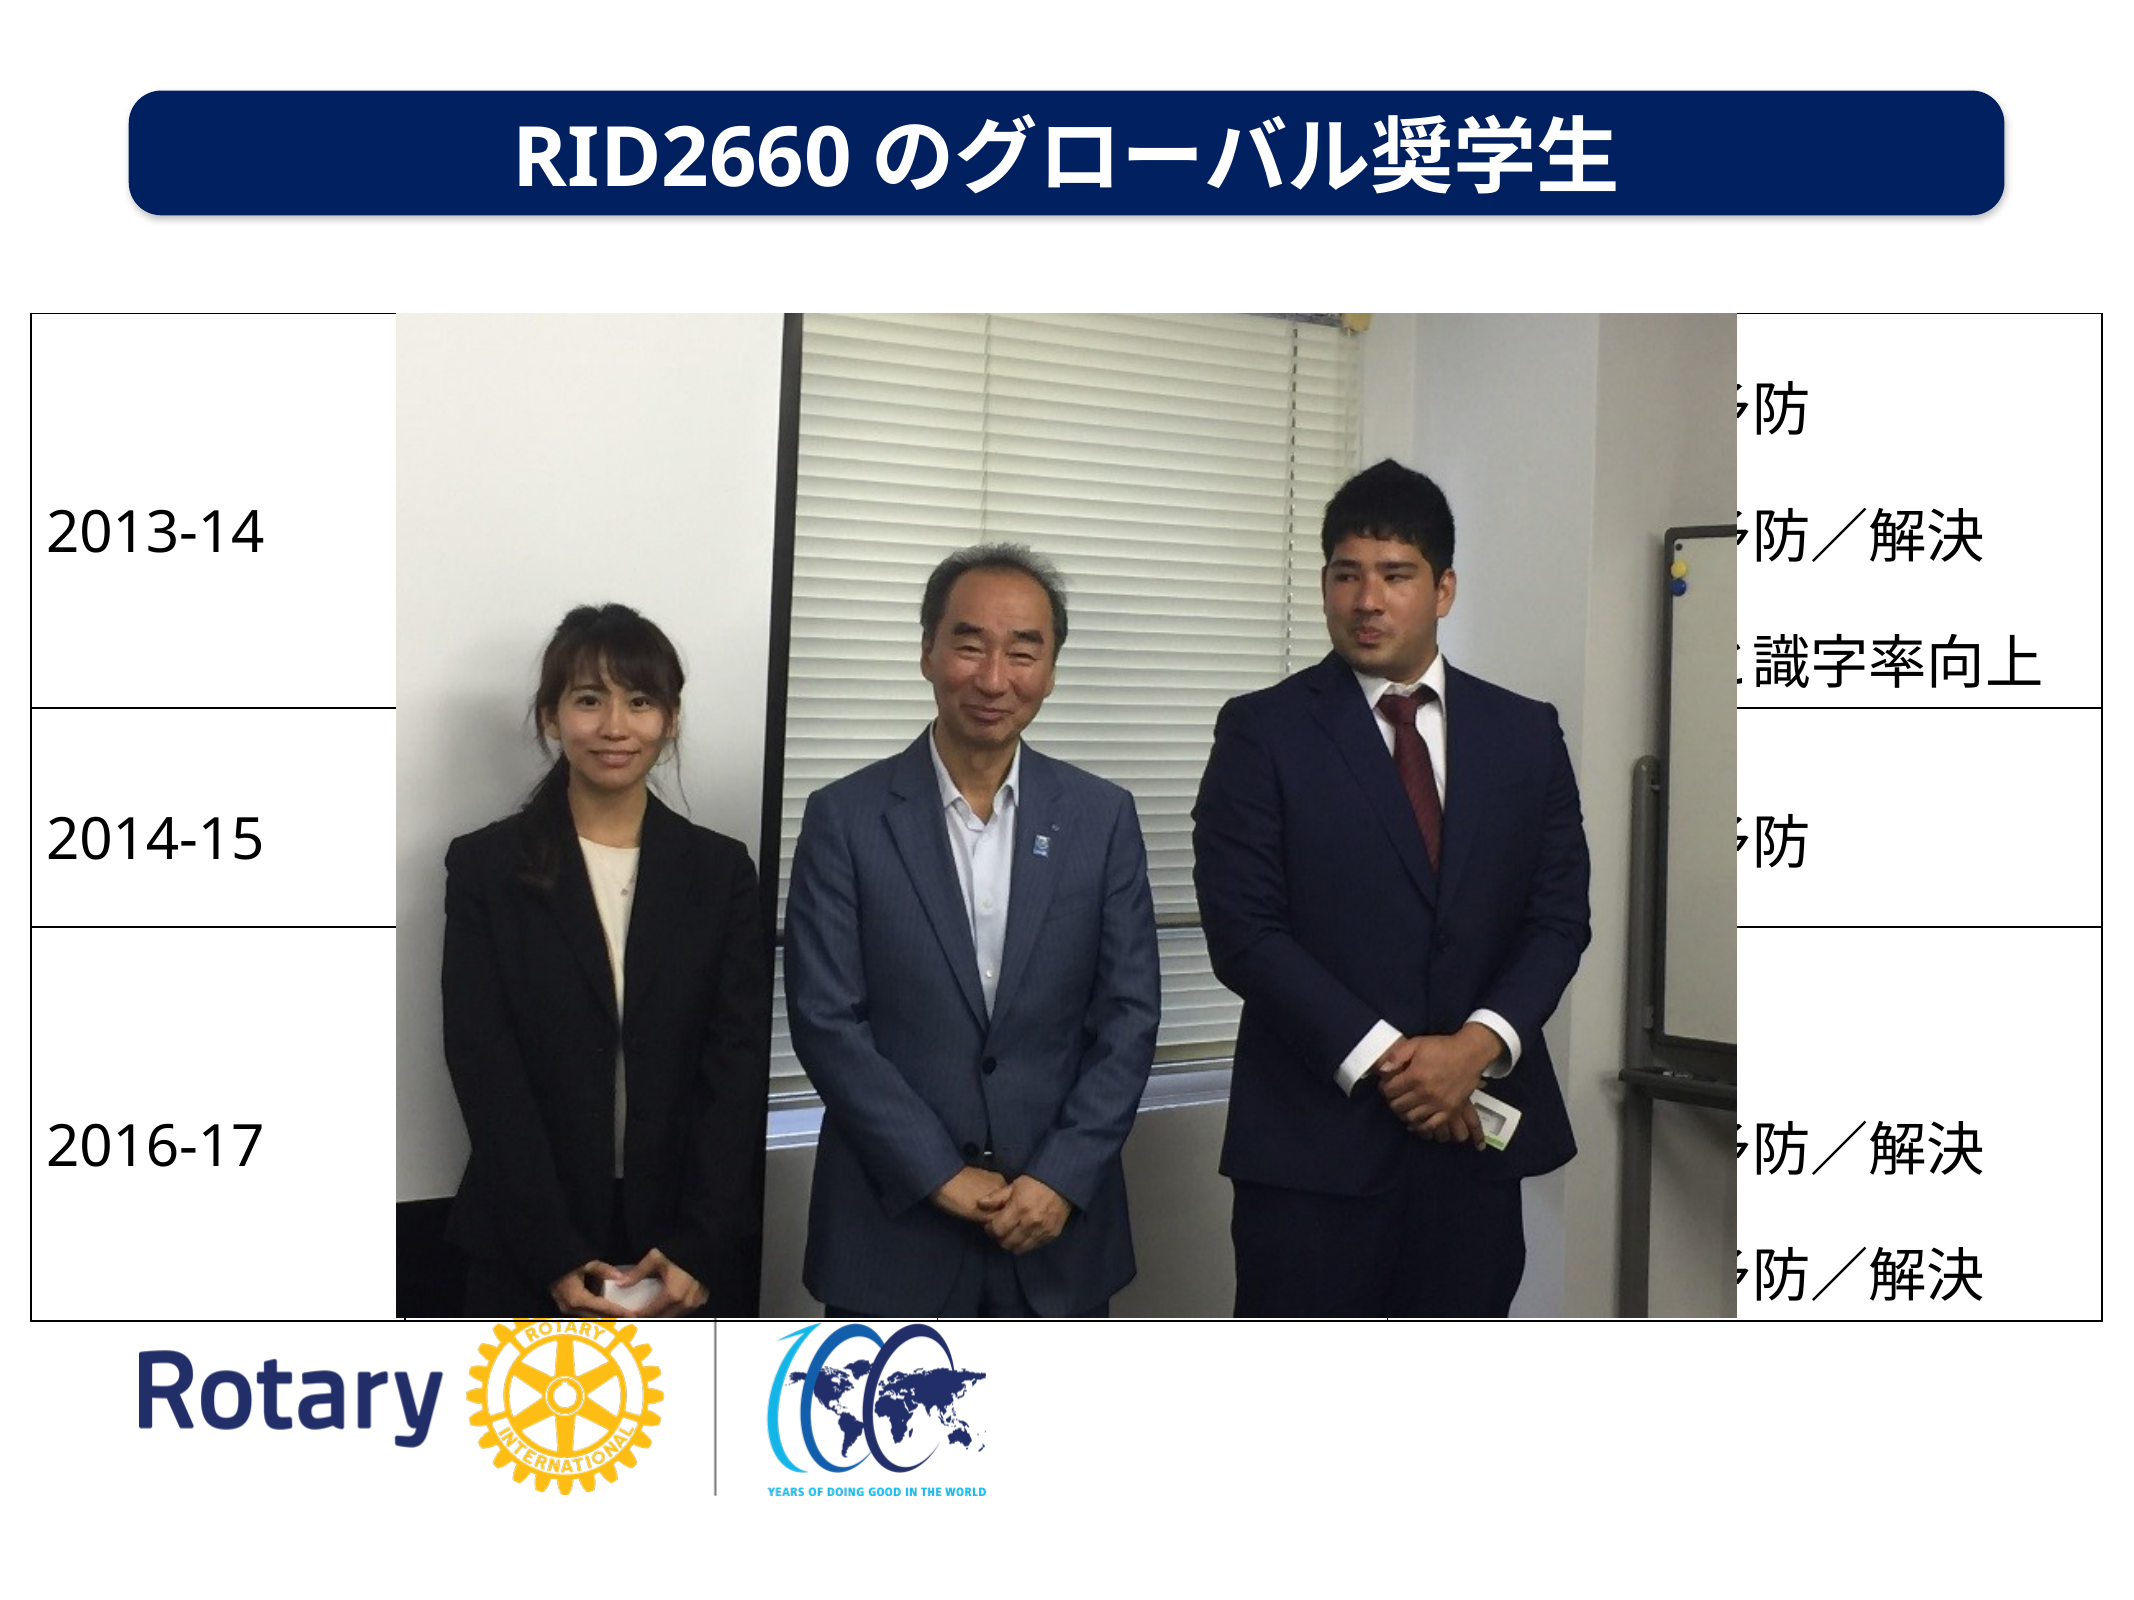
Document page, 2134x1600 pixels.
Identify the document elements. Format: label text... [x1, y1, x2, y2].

table_header 疾病治療と予防 平和と紛争予防／解決 基本的教育と識字率向上 [1742, 314, 2101, 707]
table_cell 母子の健康 平和と紛争予防／解決 平和と紛争予防／解決 [1742, 928, 2101, 1320]
text_box RID2660のグローバル奨学生 [130, 91, 2004, 215]
table_cell 2016-17 [32, 928, 389, 1320]
picture [139, 313, 1737, 1497]
table_cell 疾病治療と予防 [1743, 709, 2101, 926]
table_header 2013-14 [32, 314, 390, 707]
table_cell 2014-15 [32, 709, 389, 926]
